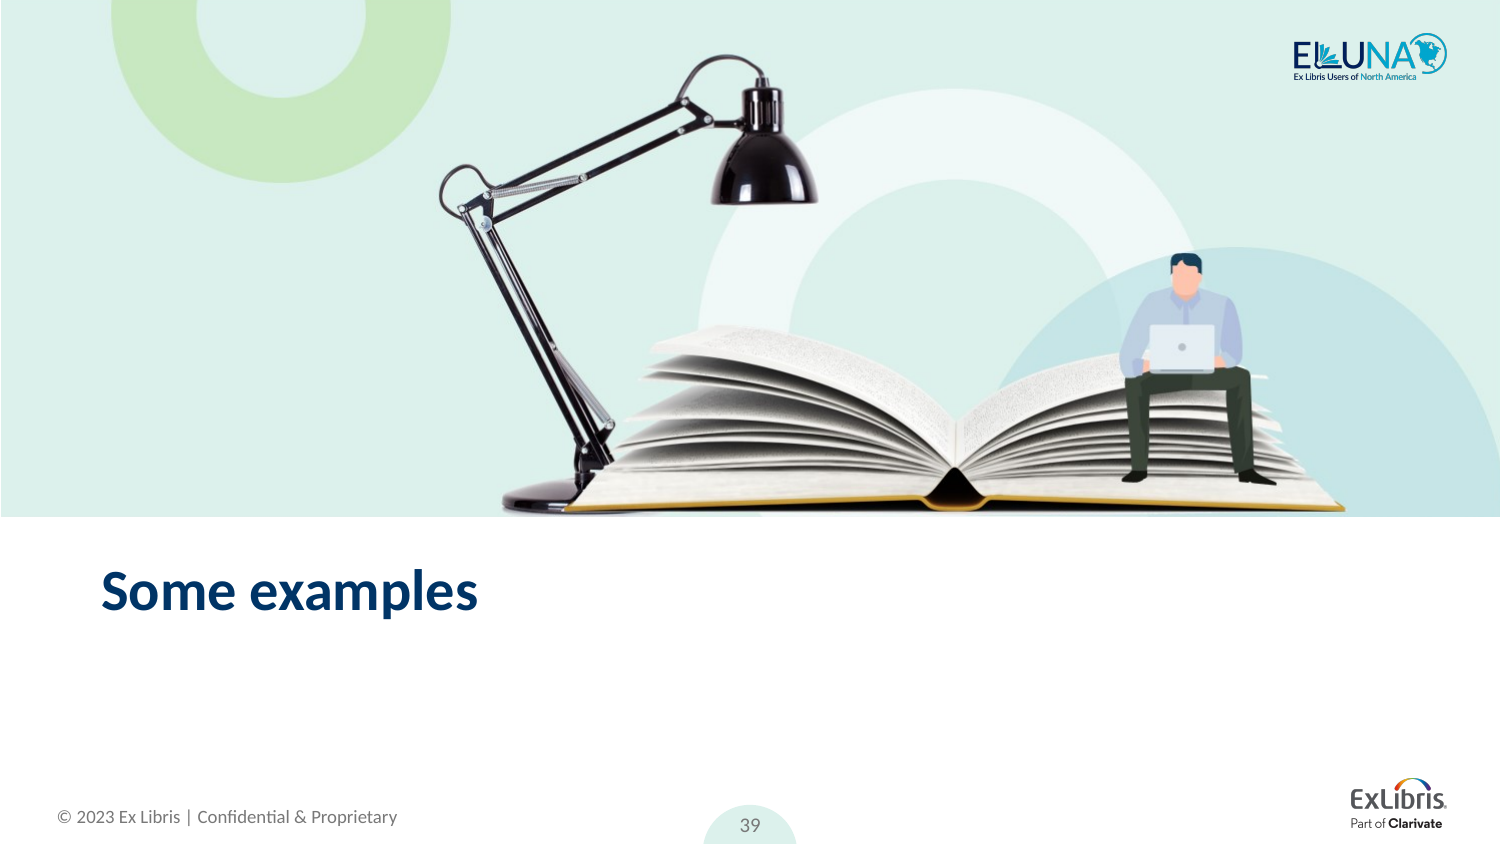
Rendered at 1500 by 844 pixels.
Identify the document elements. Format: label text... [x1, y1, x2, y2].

picture [1351, 778, 1447, 828]
title Some examples [86, 544, 1152, 749]
slide_number 39 [705, 793, 795, 844]
picture [1, 0, 1500, 517]
